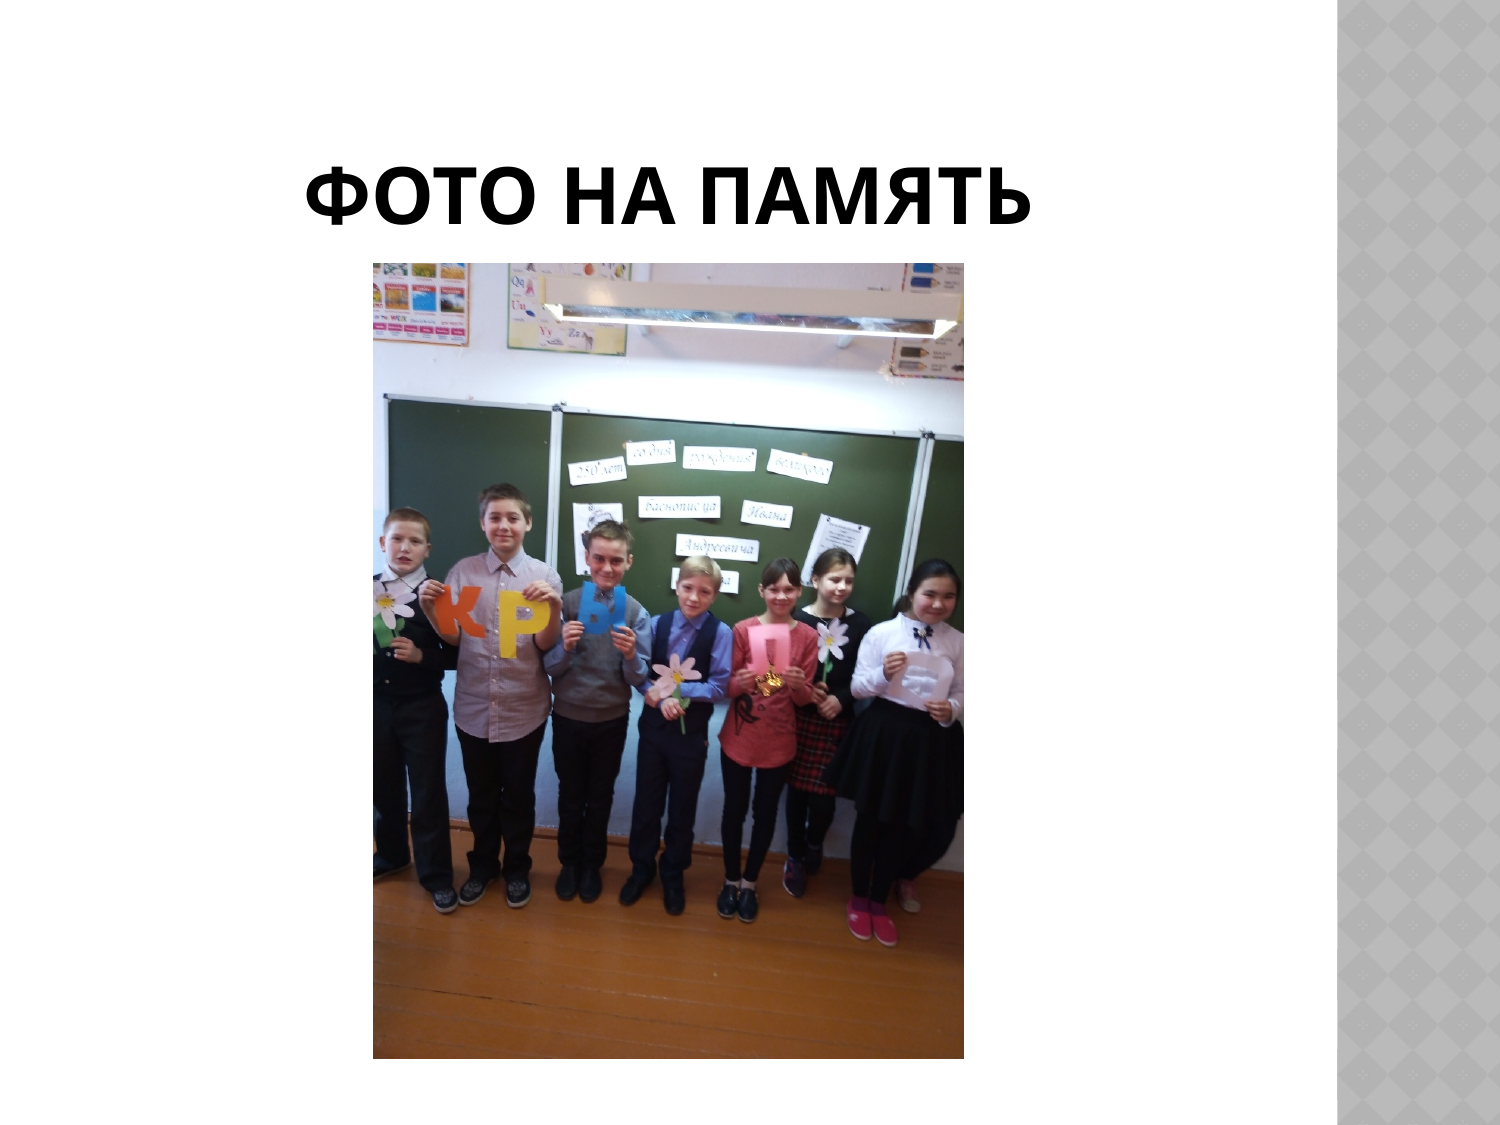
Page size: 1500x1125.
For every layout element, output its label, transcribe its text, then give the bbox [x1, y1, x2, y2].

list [373, 263, 964, 1060]
title Фото на память [75, 52, 1263, 240]
